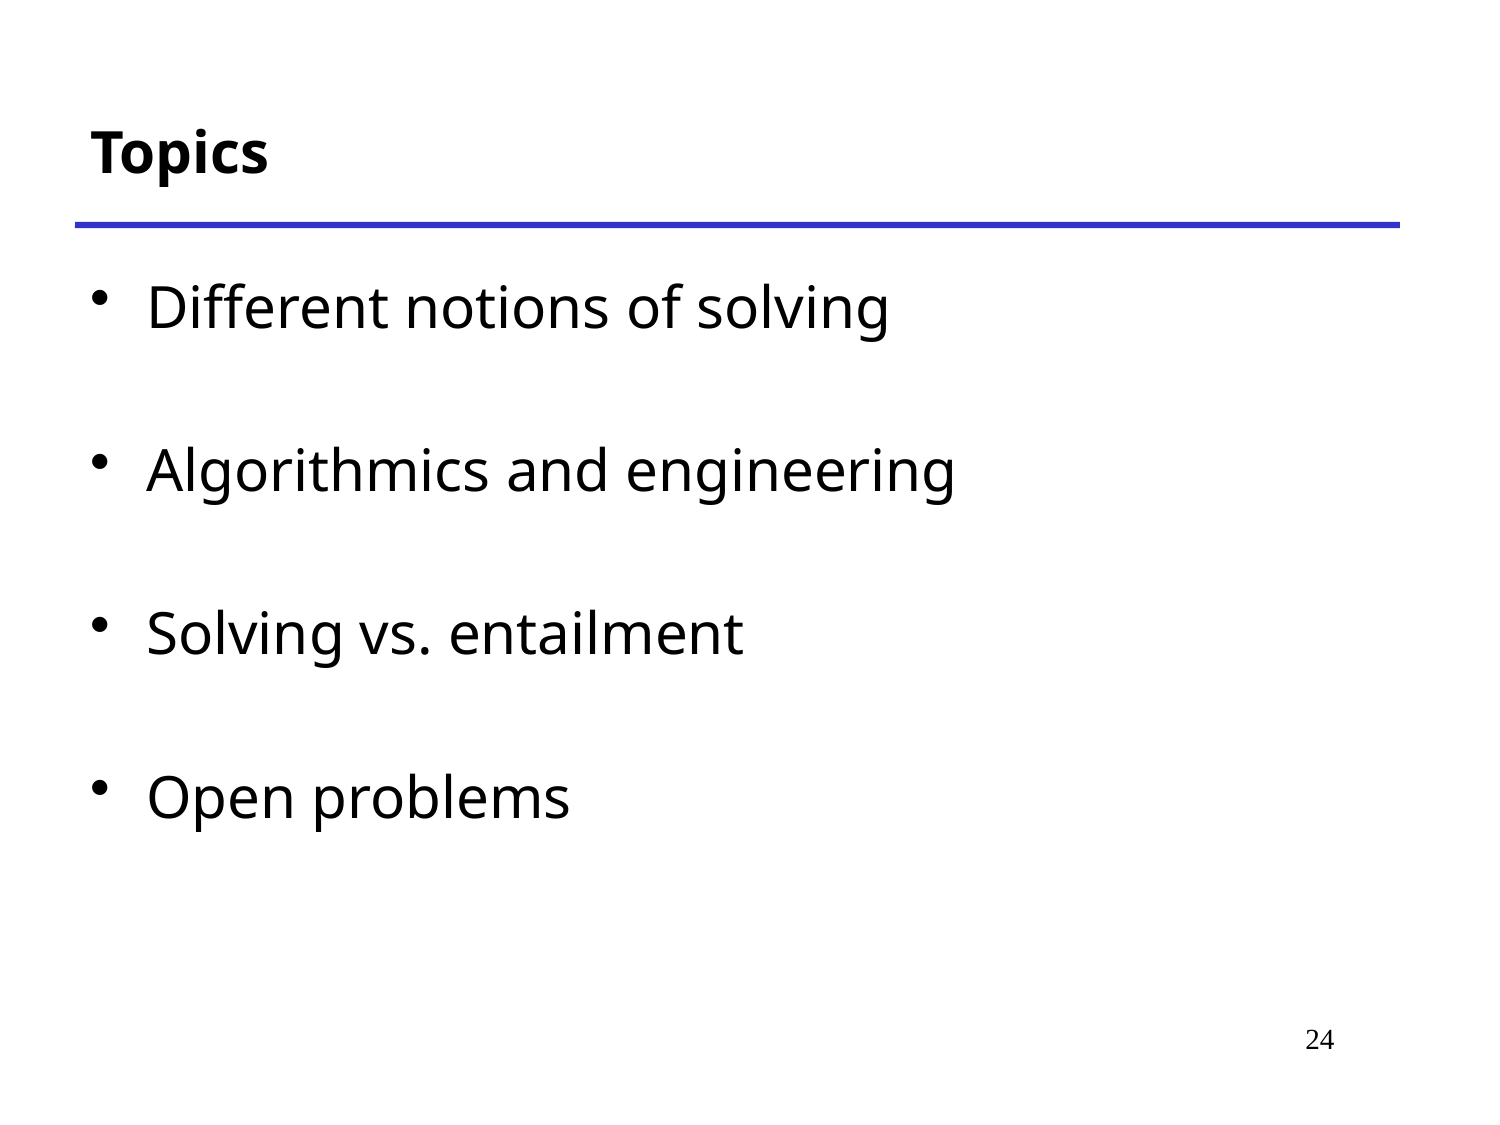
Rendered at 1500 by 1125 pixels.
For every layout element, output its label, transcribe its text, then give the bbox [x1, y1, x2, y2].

list Different notions of solving Algorithmics and engineering Solving vs. entailment Open problems [74, 262, 1438, 988]
title Topics [74, 74, 1401, 226]
slide_number 24 [1037, 1012, 1351, 1088]
